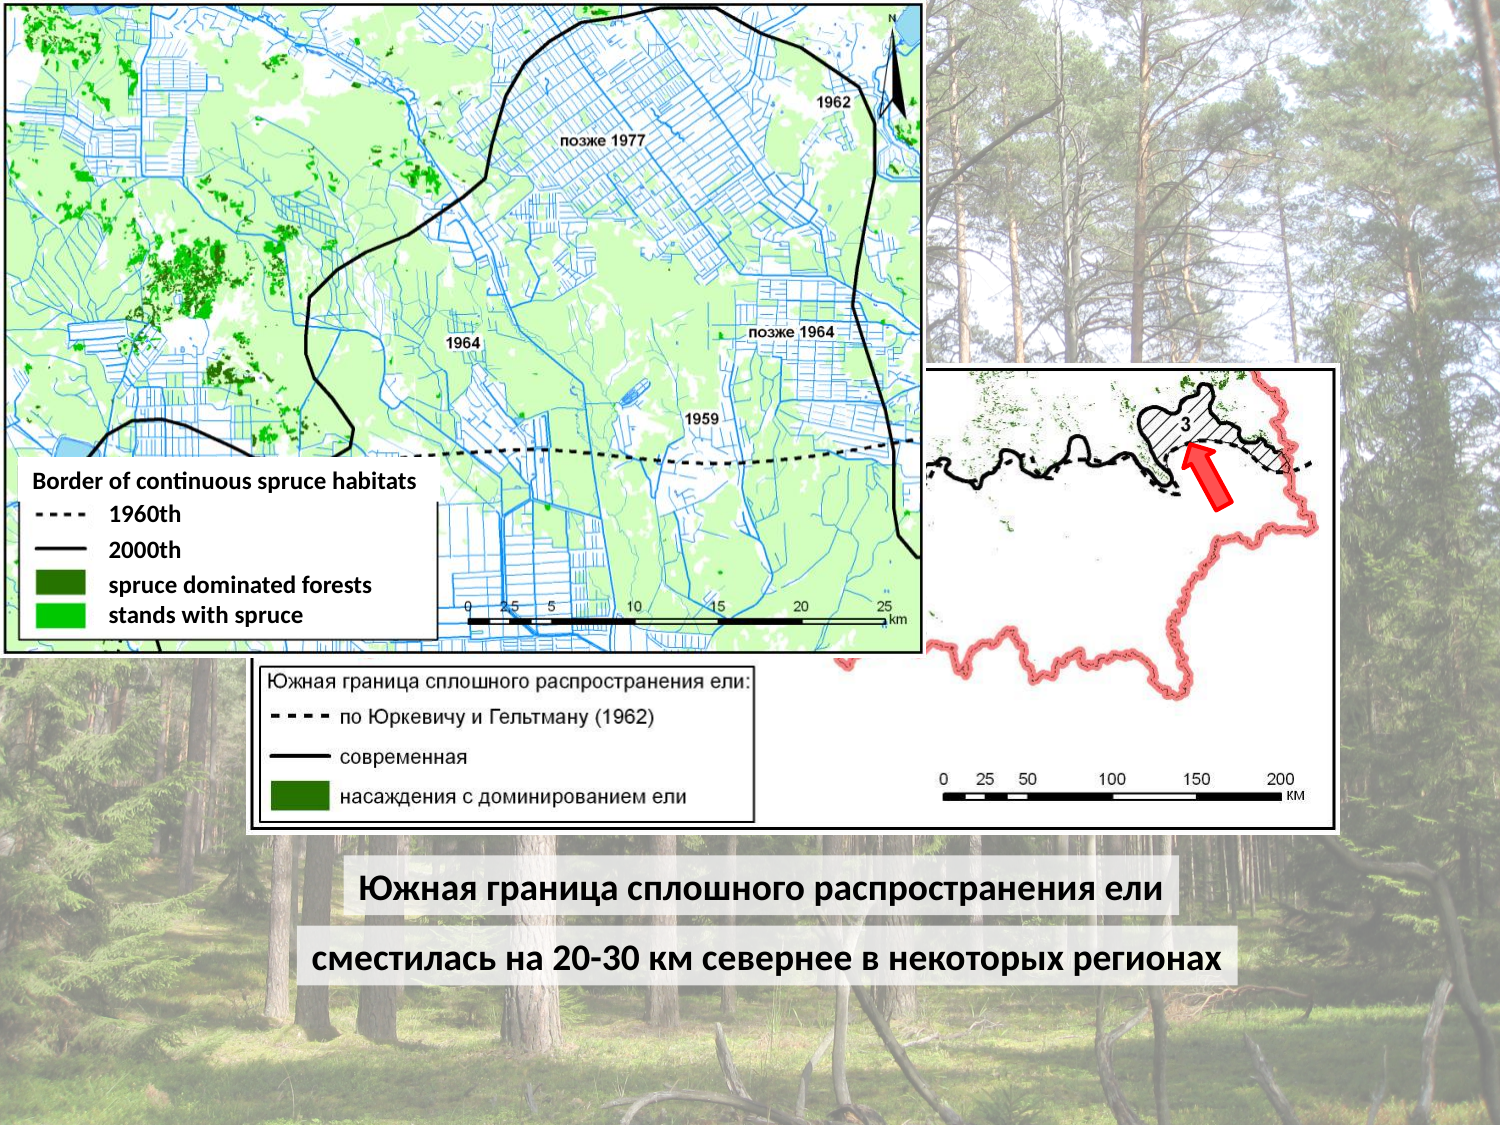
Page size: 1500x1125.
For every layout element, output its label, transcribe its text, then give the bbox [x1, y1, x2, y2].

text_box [0, 0, 927, 658]
text_box Южная граница сплошного распространения ели [343, 855, 1180, 916]
picture [245, 363, 1340, 835]
text_box сместилась на 20-30 км севернее в некоторых регионах [296, 925, 1238, 986]
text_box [931, 439, 1225, 558]
